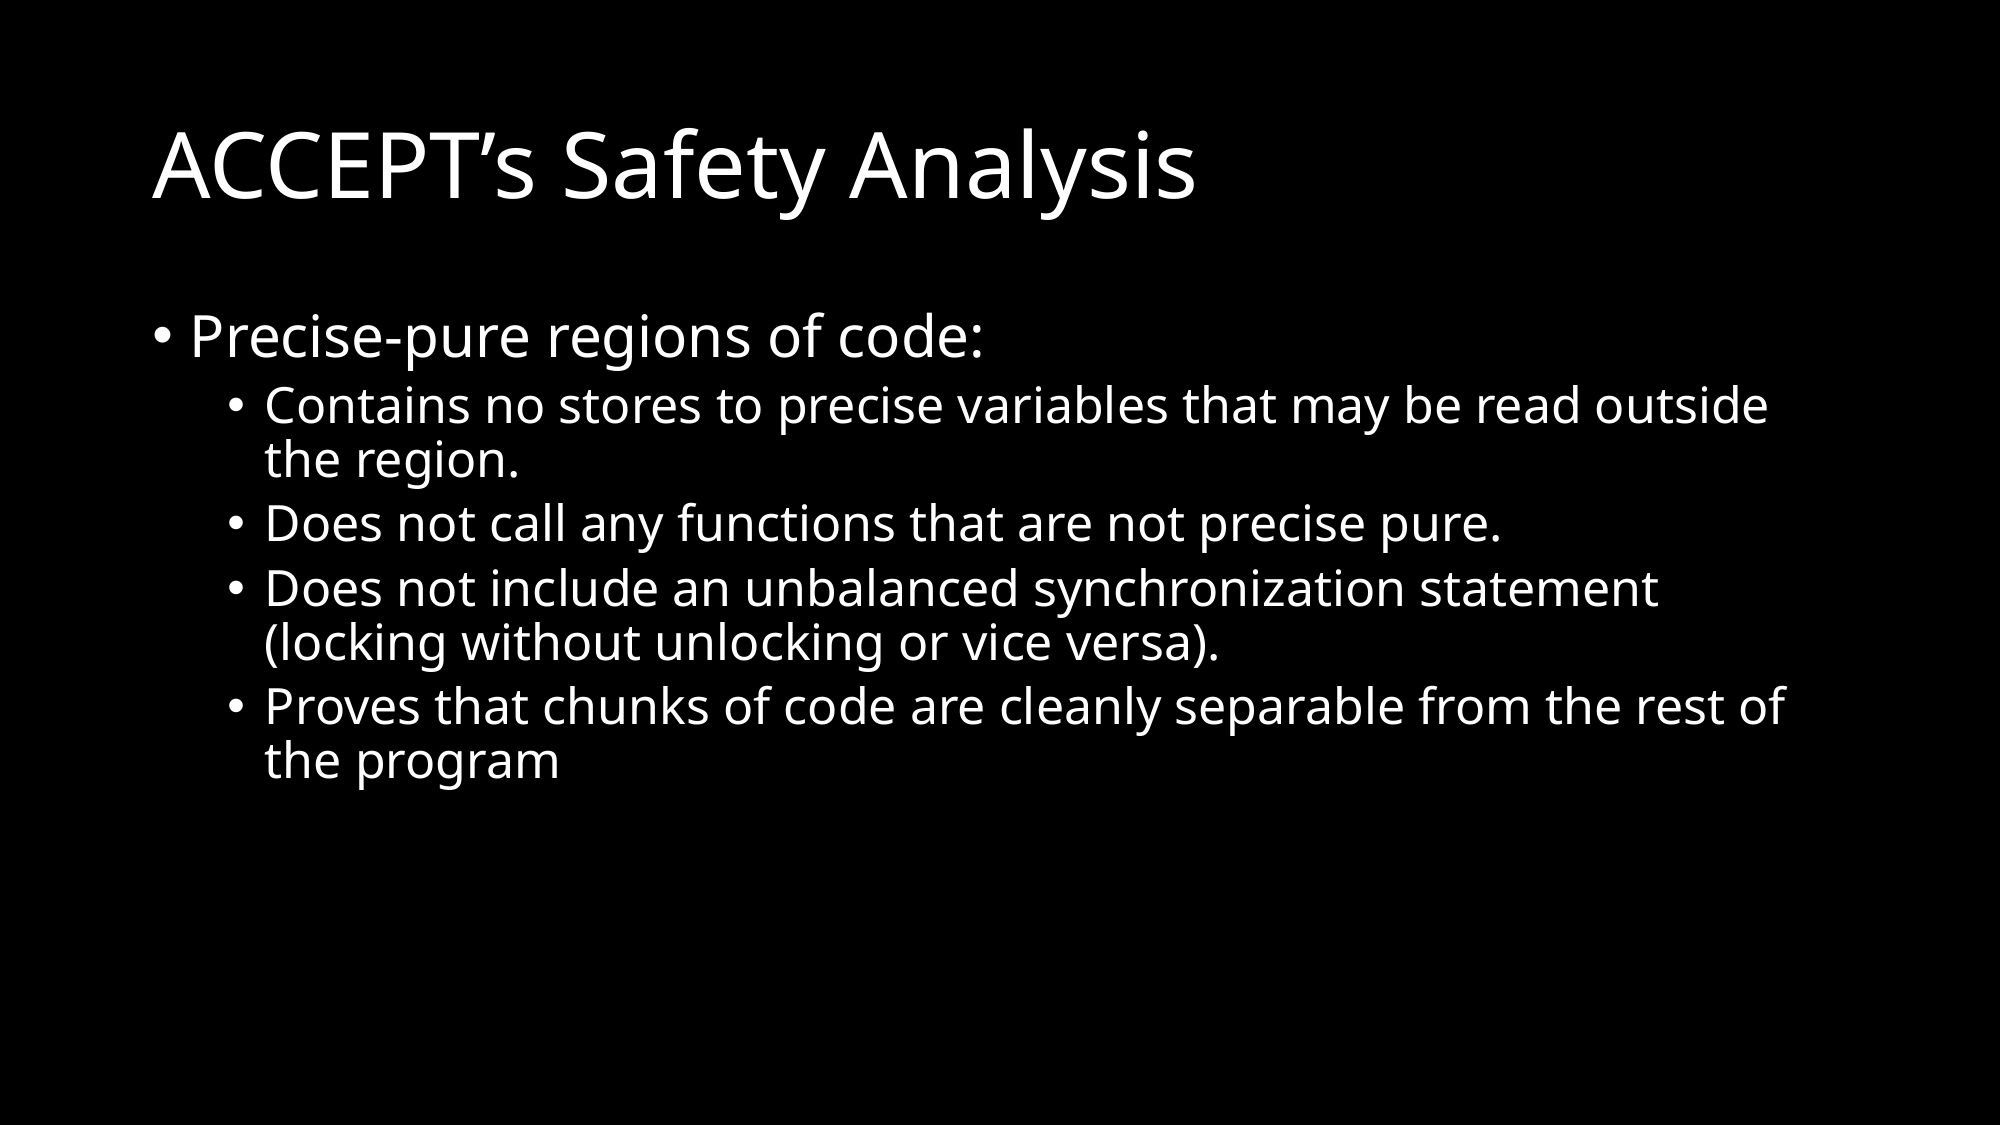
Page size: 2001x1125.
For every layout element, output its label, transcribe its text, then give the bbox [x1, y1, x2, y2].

list Precise-pure regions of code: Contains no stores to precise variables that may be read outside the region. Does not call any functions that are not precise pure. Does not include an unbalanced synchronization statement (locking without unlocking or vice versa). Proves that chunks of code are cleanly separable from the rest of the program [137, 299, 1863, 1014]
title ACCEPT’s Safety Analysis [137, 59, 1863, 278]
